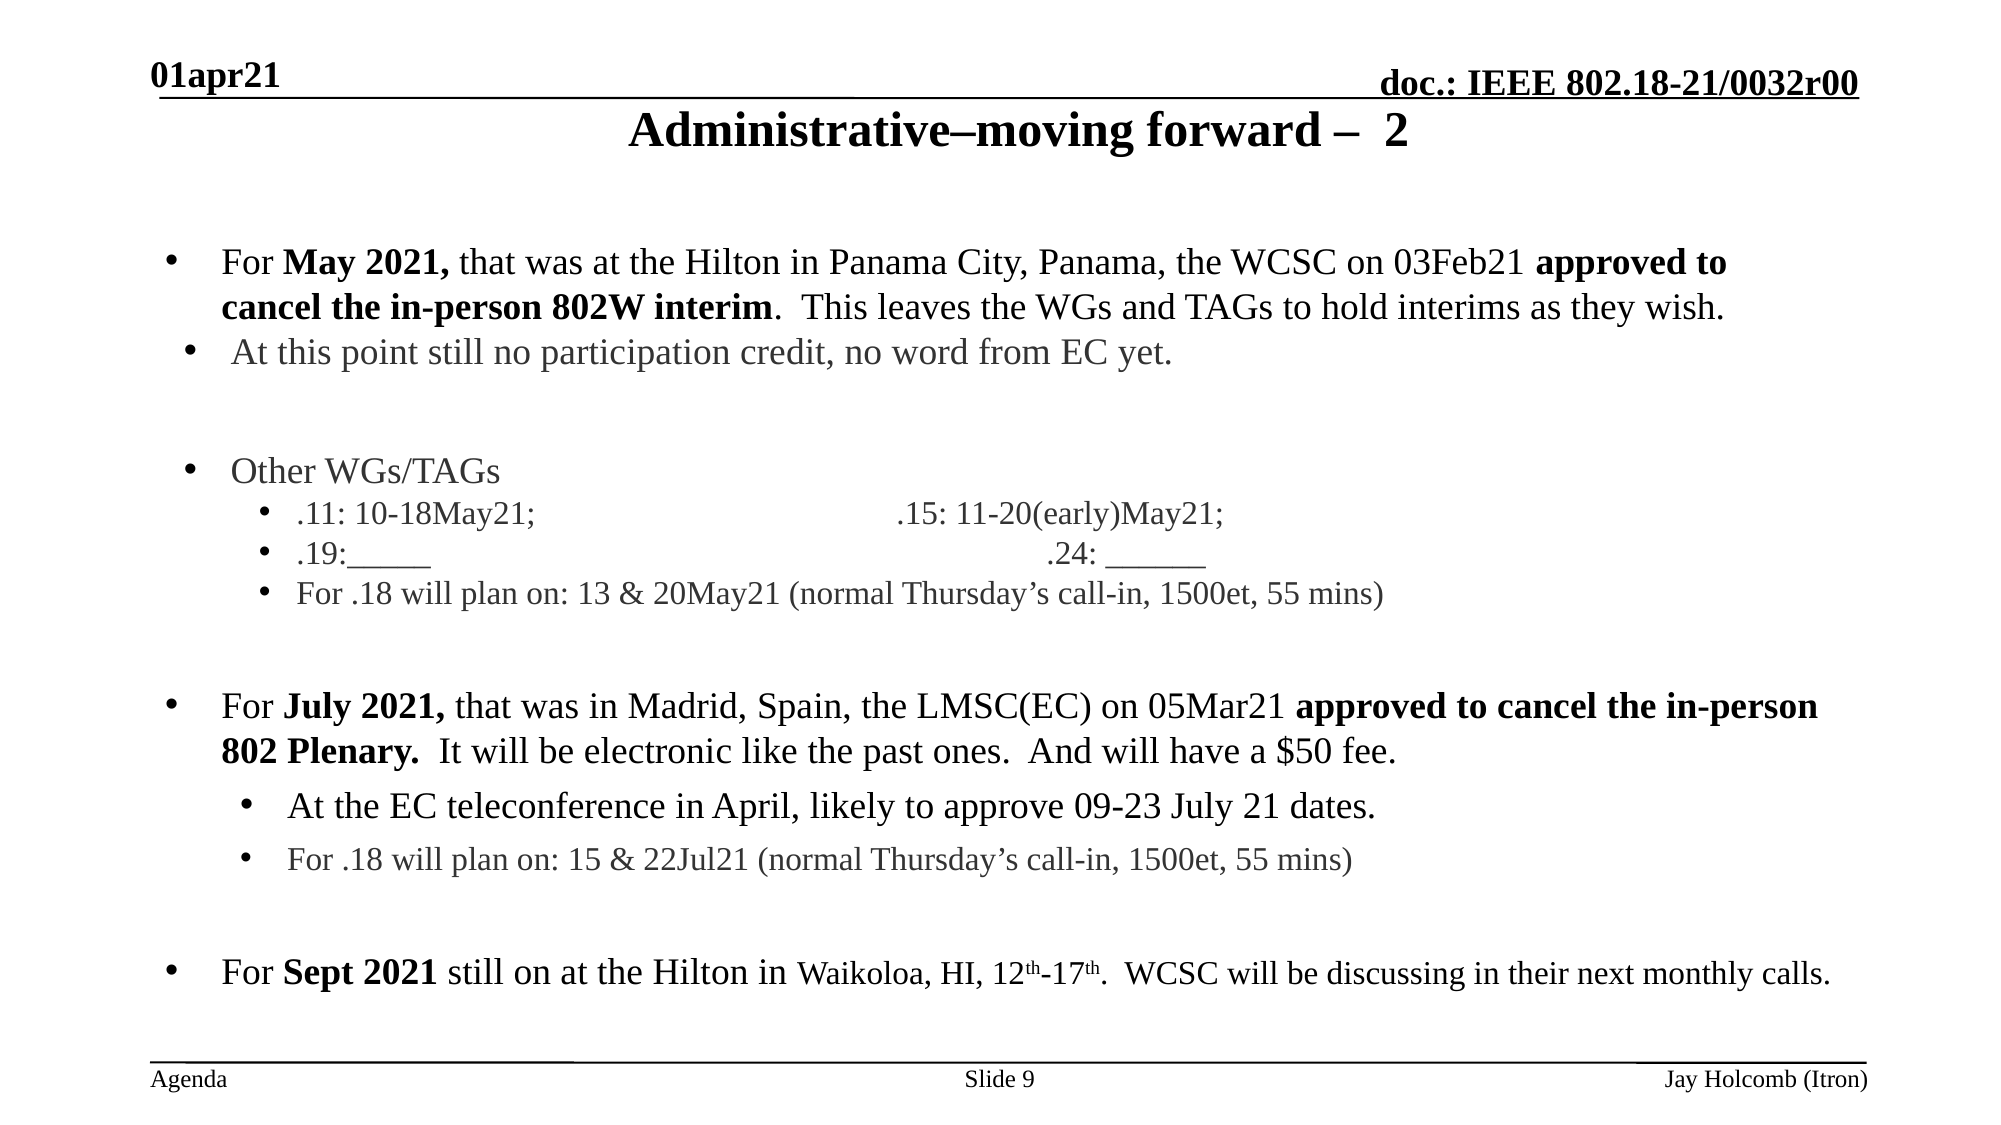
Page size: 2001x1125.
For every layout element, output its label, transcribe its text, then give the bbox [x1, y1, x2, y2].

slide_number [149, 49, 651, 95]
slide_number Slide 9 [933, 1061, 1067, 1123]
list For May 2021, that was at the Hilton in Panama City, Panama, the WCSC on 03Feb21 approved to cancel the in-person 802W interim. This leaves the WGs and TAGs to hold interims as they wish. At this point still no participation credit, no word from EC yet. Other WGs/TAGs .11: 10-18May21; .15: 11-20(early)May21; .19:_____ .24: ______ For .18 will plan on: 13 & 20May21 (normal Thursday’s call-in, 1500et, 55 mins) For July 2021, that was in Madrid, Spain, the LMSC(EC) on 05Mar21 approved to cancel the in-person 802 Plenary. It will be electronic like the past ones. And will have a $50 fee. At the EC teleconference in April, likely to approve 09-23 July 21 dates. For .18 will plan on: 15 & 22Jul21 (normal Thursday’s call-in, 1500et, 55 mins) For Sept 2021 still on at the Hilton in Waikoloa, HI, 12th-17th. WCSC will be discussing in their next monthly calls. [149, 141, 1851, 1073]
footer Jay Holcomb (Itron) [1171, 1061, 1869, 1093]
title Administrative–moving forward – 2 [362, 87, 1676, 141]
